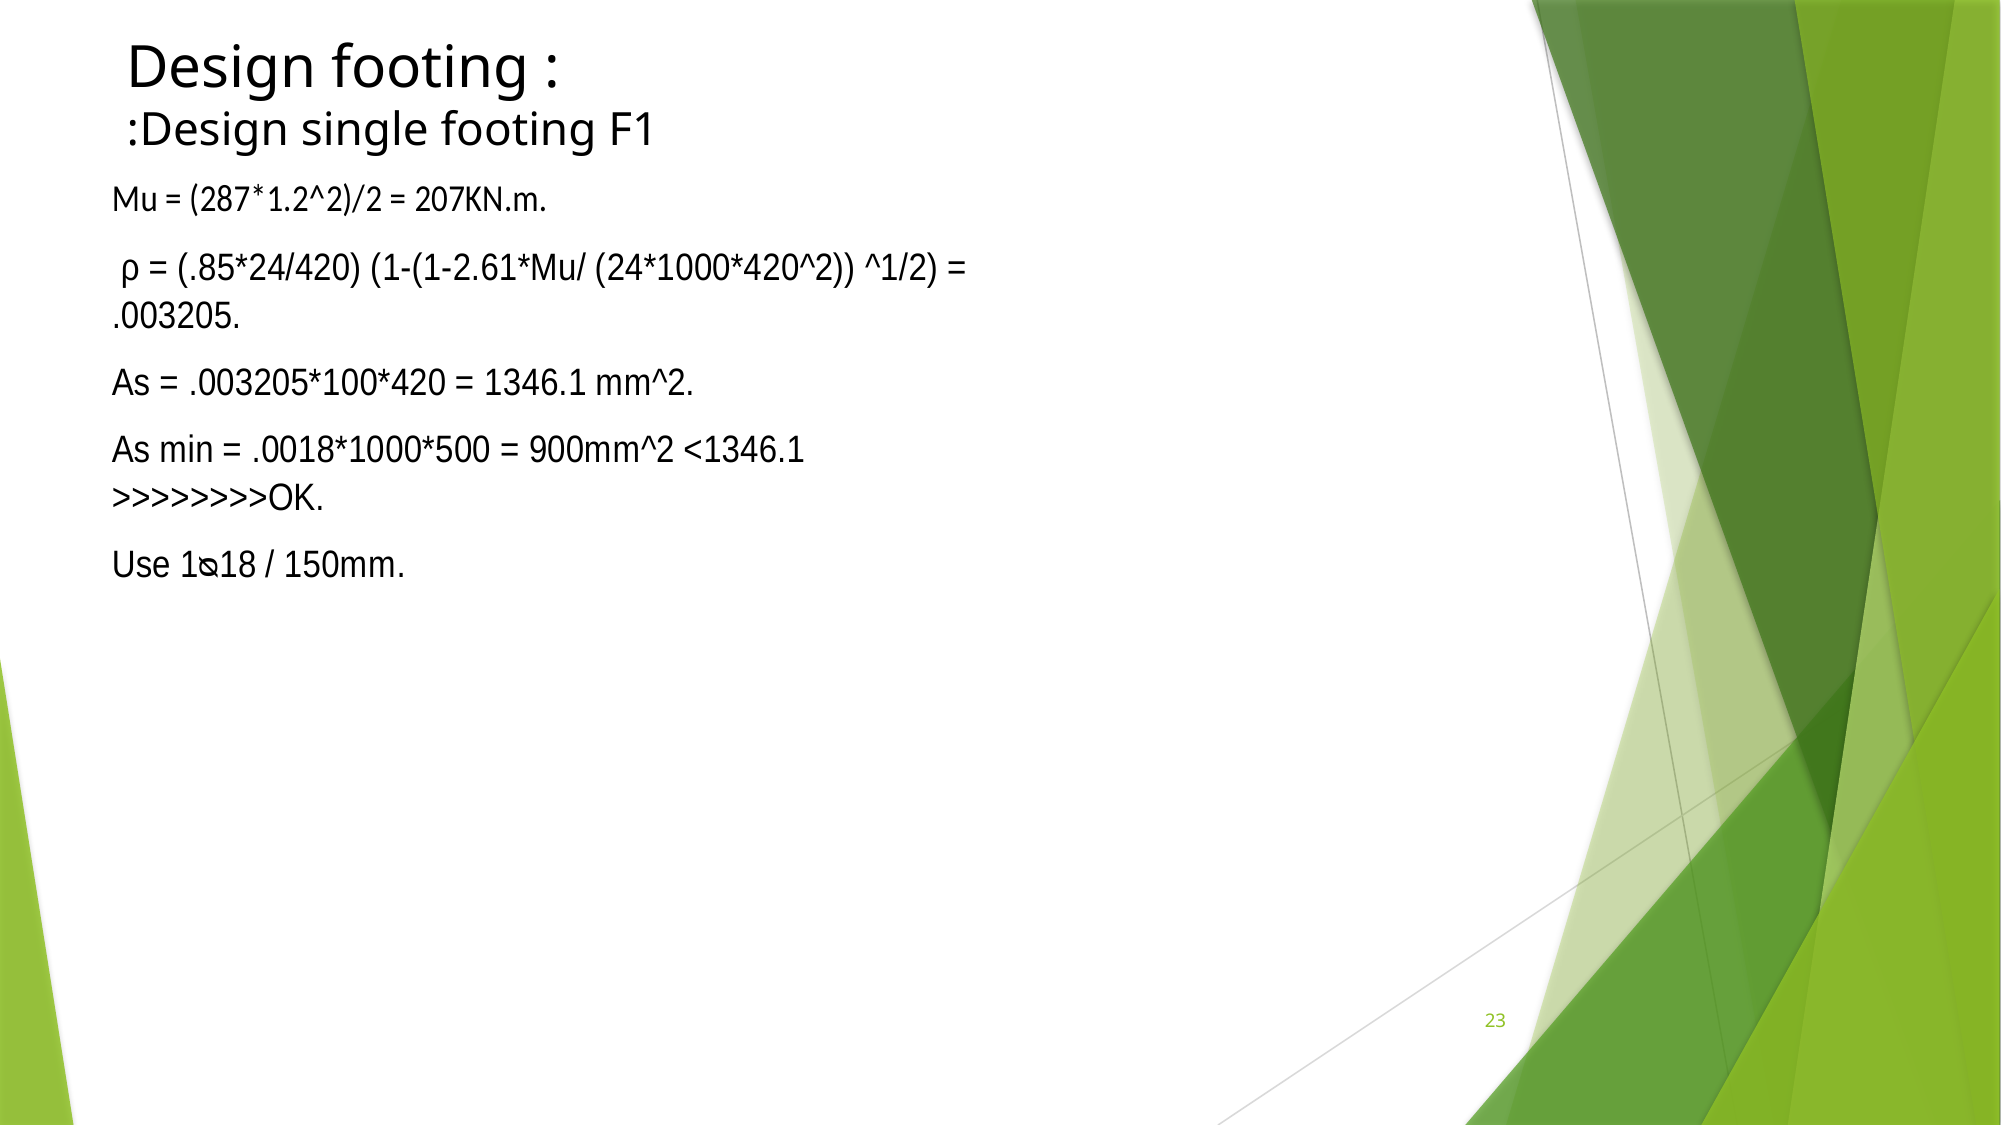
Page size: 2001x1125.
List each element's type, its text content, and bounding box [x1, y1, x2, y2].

slide_number 23 [1409, 991, 1522, 1051]
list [110, 174, 978, 609]
title Design footing : Design single footing F1: [111, 22, 675, 173]
